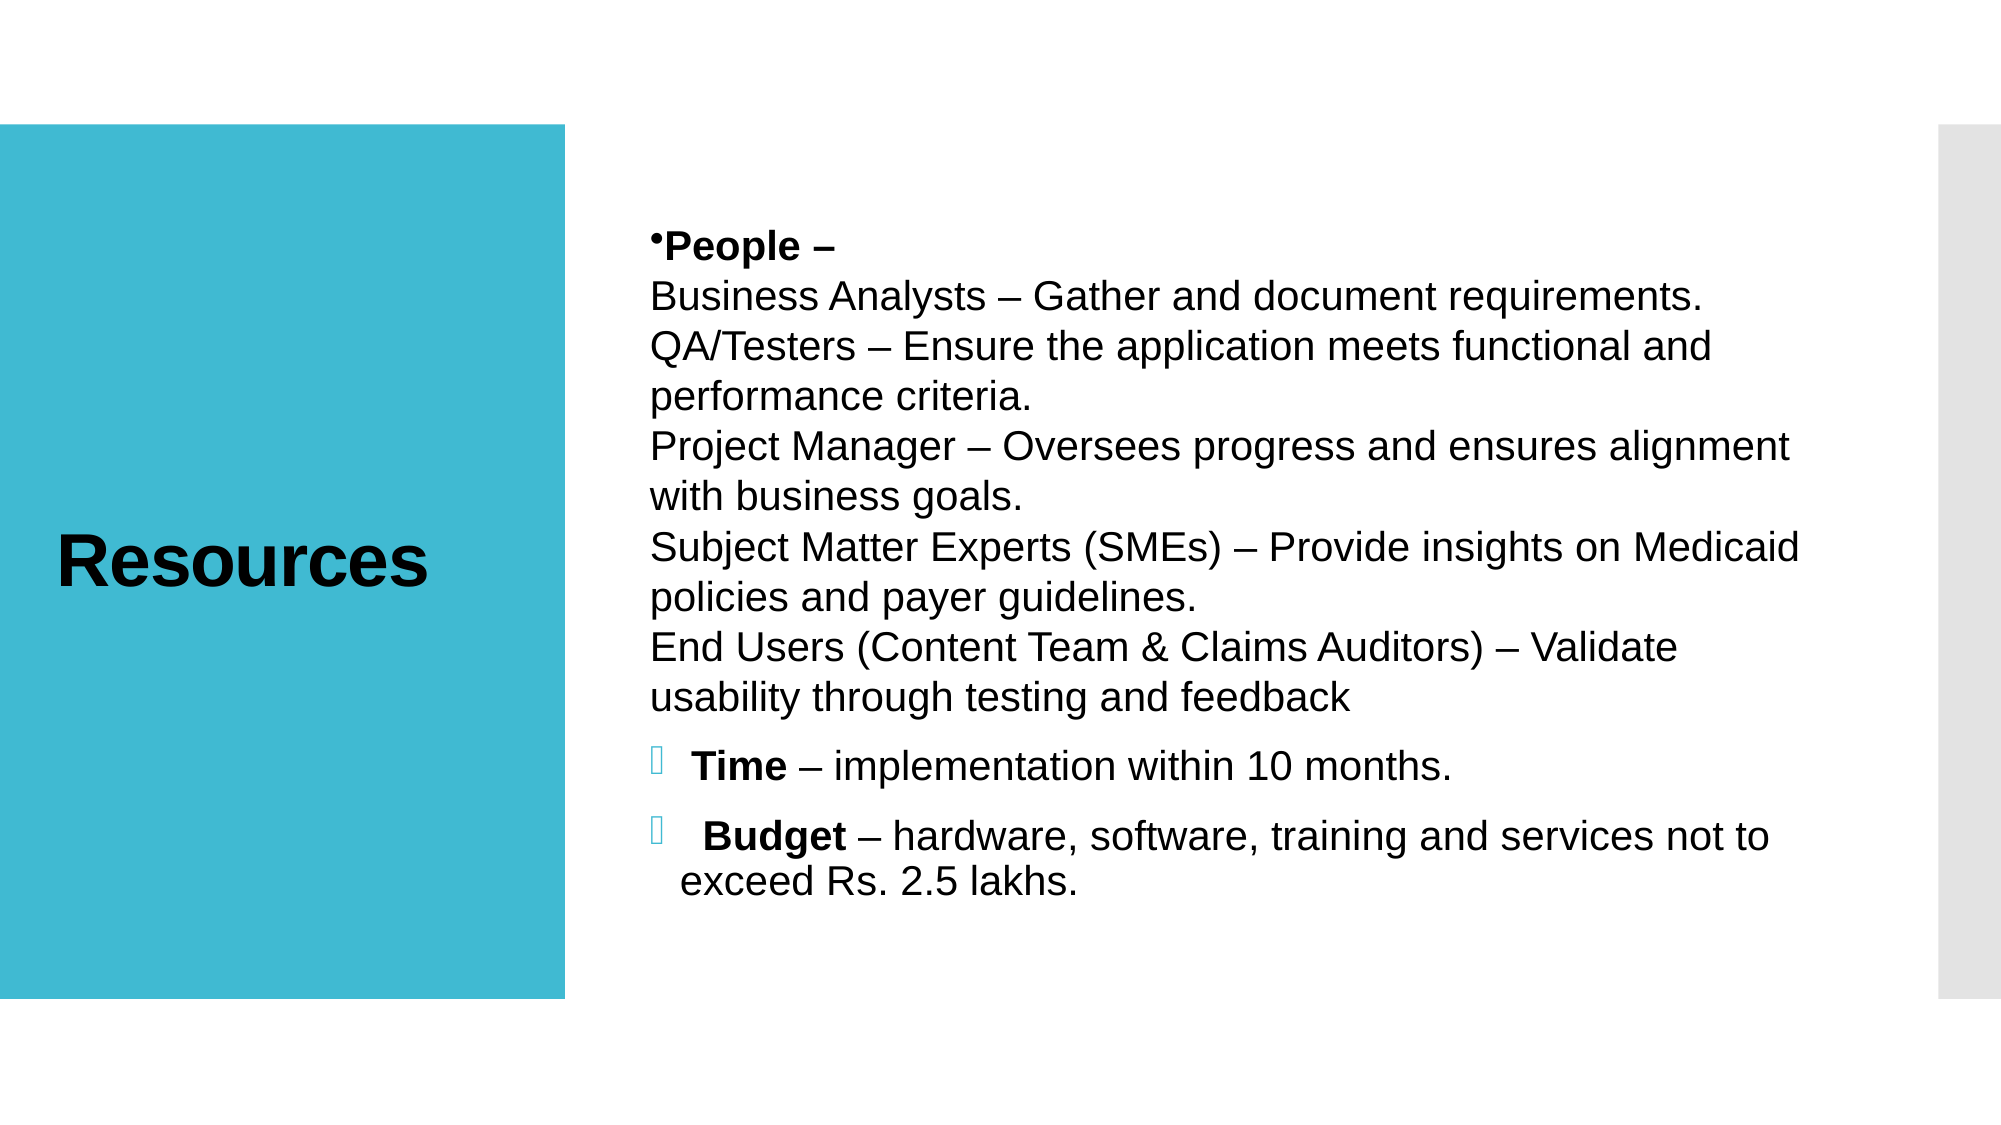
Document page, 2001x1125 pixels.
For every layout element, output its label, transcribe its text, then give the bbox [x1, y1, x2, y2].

title Resources [41, 184, 525, 940]
list People – Business Analysts – Gather and document requirements. QA/Testers – Ensure the application meets functional and performance criteria. Project Manager – Oversees progress and ensures alignment with business goals. Subject Matter Experts (SMEs) – Provide insights on Medicaid policies and payer guidelines. End Users (Content Team & Claims Auditors) – Validate usability through testing and feedback Time – implementation within 10 months. Budget – hardware, software, training and services not to exceed Rs. 2.5 lakhs. [634, 141, 1835, 982]
